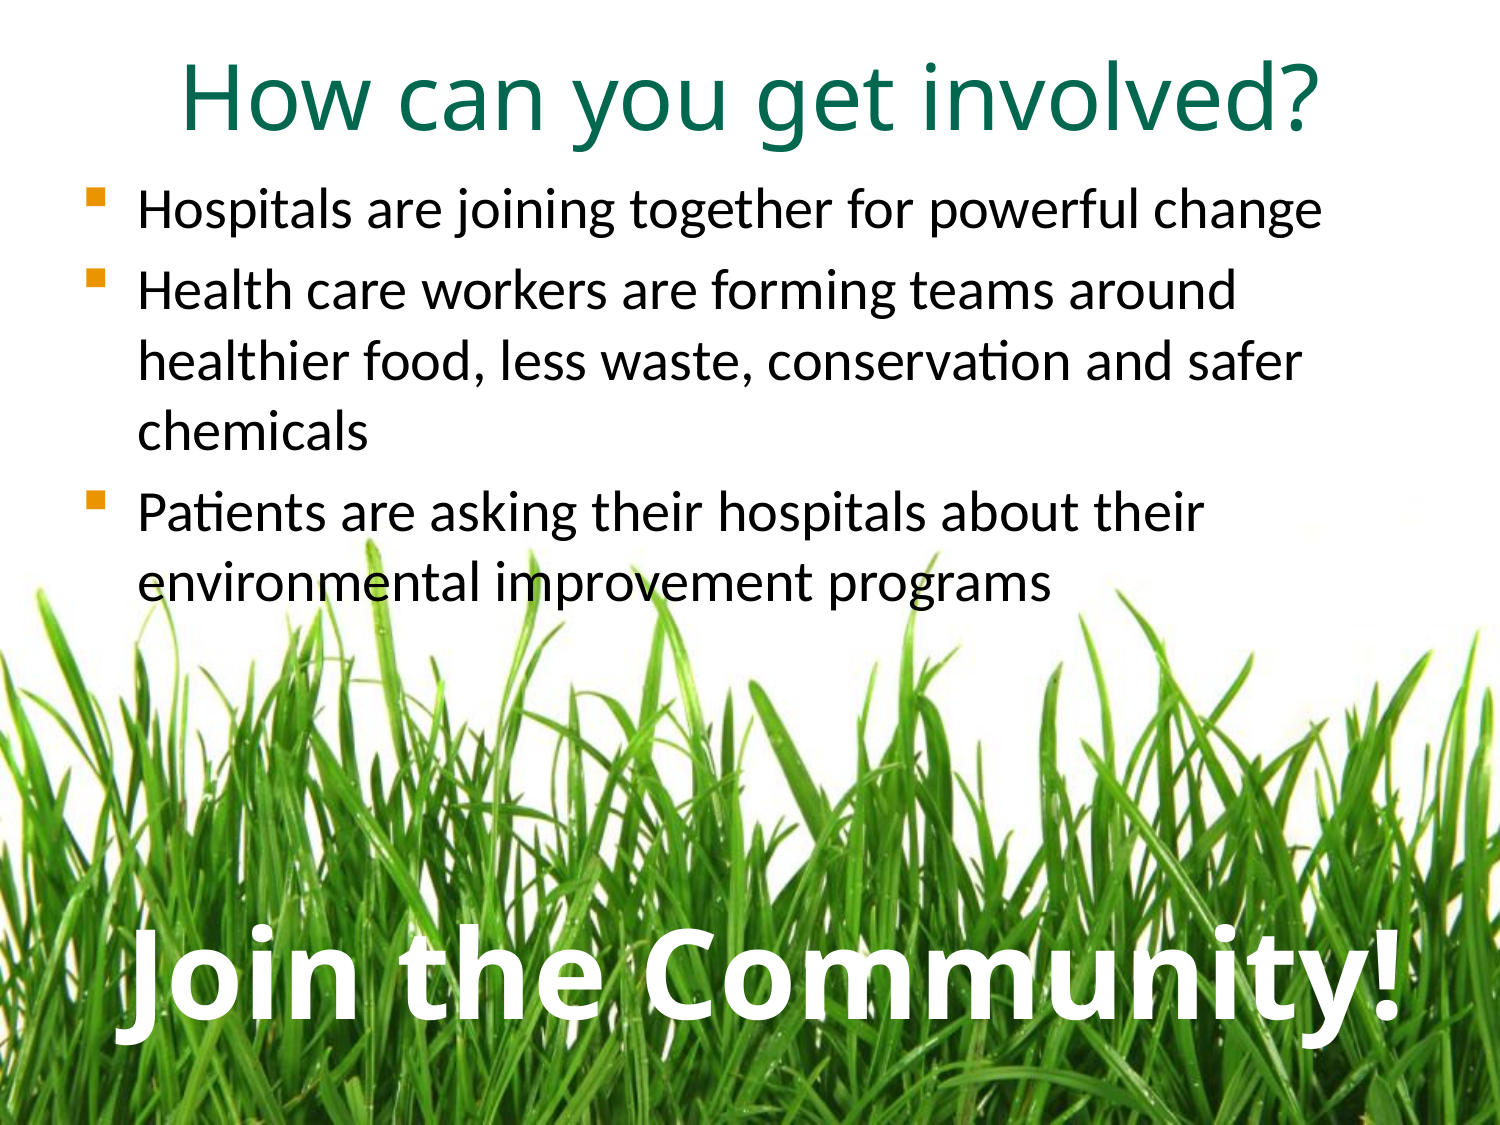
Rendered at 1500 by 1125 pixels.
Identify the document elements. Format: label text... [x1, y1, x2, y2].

text_box Join the Community! [110, 887, 1422, 1053]
picture [0, 0, 1500, 1125]
list Hospitals are joining together for powerful change Health care workers are forming teams around healthier food, less waste, conservation and safer chemicals Patients are asking their hospitals about their environmental improvement programs [65, 162, 1467, 713]
title How can you get involved? [112, 12, 1388, 162]
